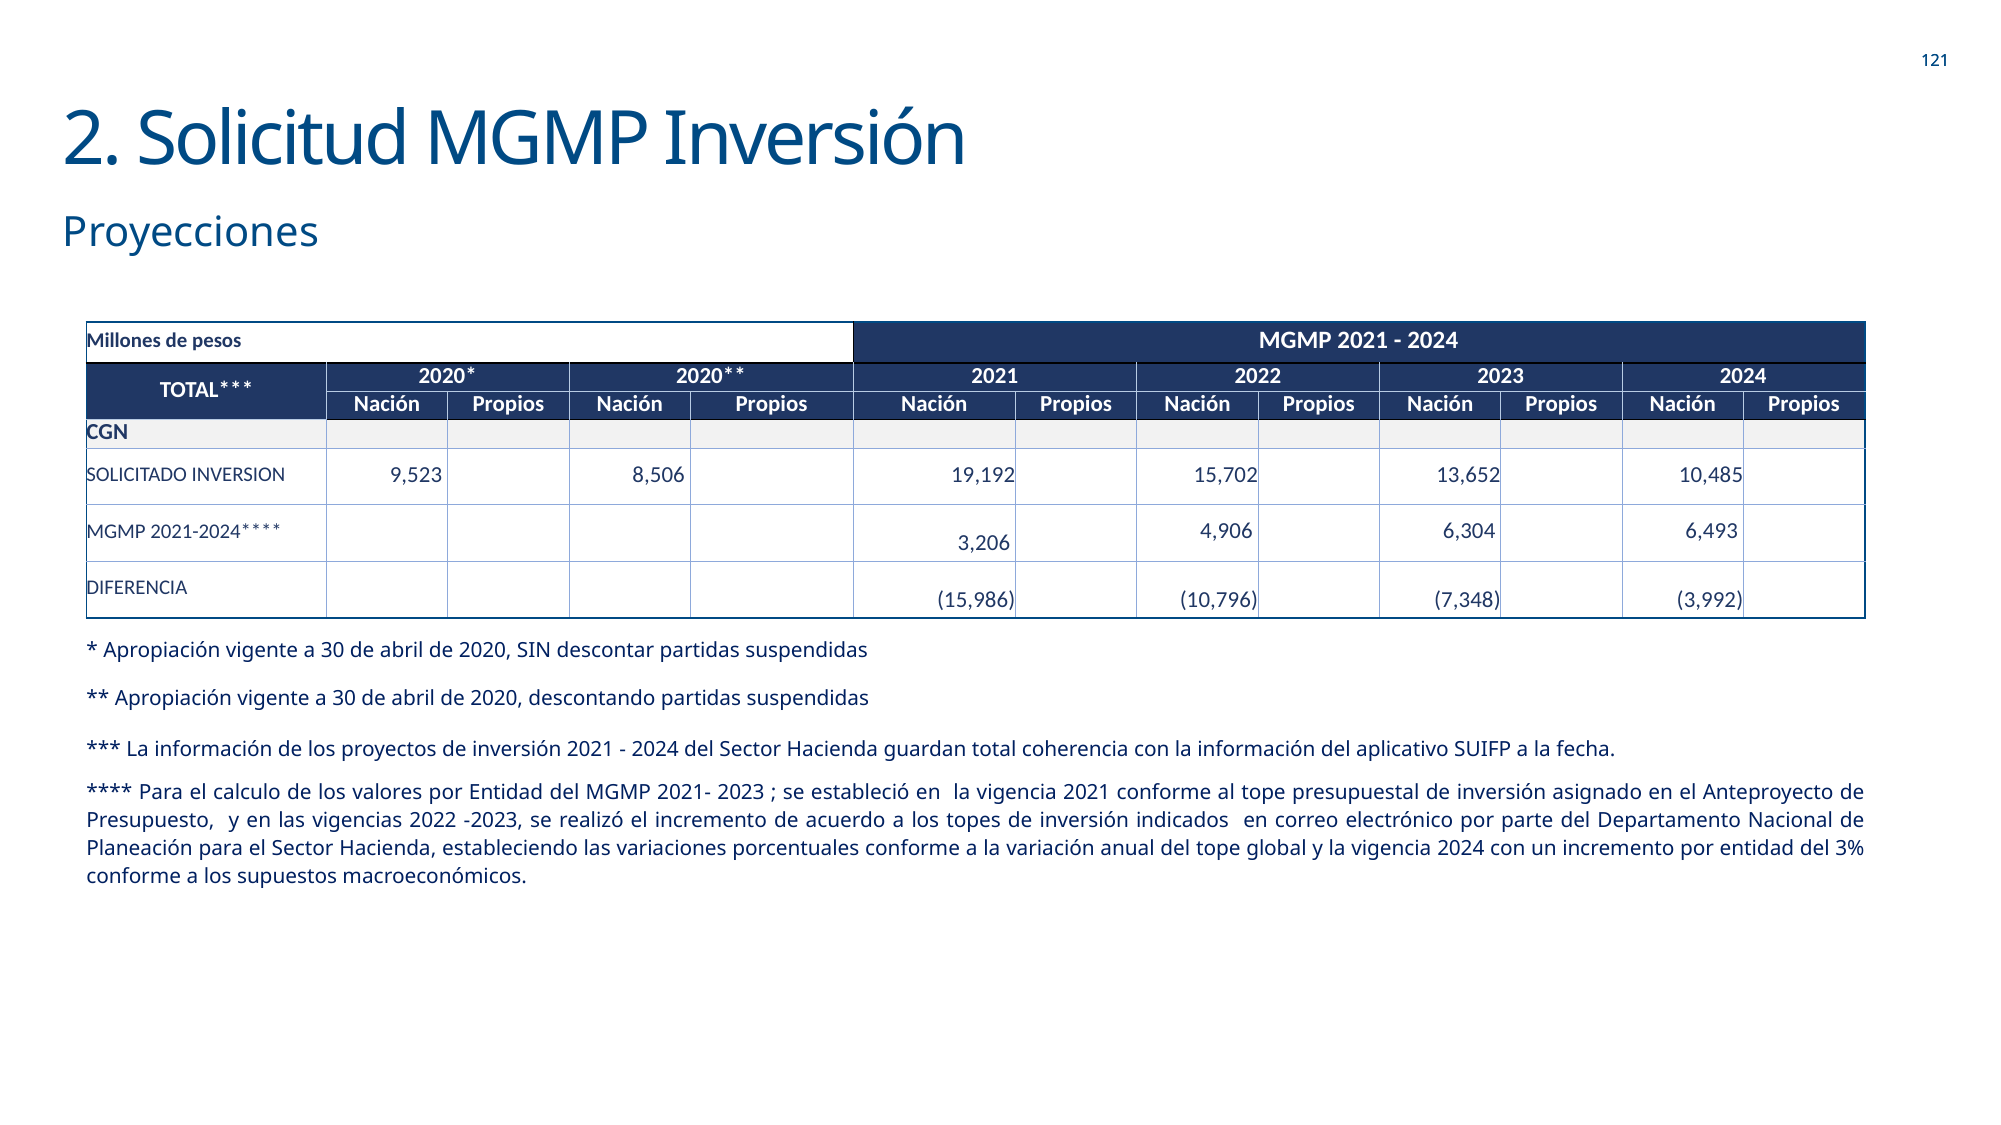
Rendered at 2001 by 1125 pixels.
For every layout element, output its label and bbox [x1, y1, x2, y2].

table_cell [1623, 392, 1743, 419]
table_cell [691, 392, 853, 419]
table_cell [87, 562, 326, 617]
table_cell [1380, 420, 1500, 448]
table_cell [327, 505, 447, 561]
table_cell [1137, 420, 1258, 448]
table_cell [327, 392, 447, 419]
table_cell [87, 364, 326, 419]
table_cell [1501, 562, 1622, 617]
table_cell [691, 449, 853, 504]
table_cell [1380, 562, 1500, 617]
table_cell [1744, 449, 1864, 504]
table_cell [1016, 505, 1136, 561]
table_cell [1380, 505, 1500, 561]
table_cell [1380, 364, 1622, 391]
table_cell [1016, 420, 1136, 448]
table_cell [1501, 505, 1622, 561]
table_cell [1623, 505, 1743, 561]
table_cell [854, 449, 1015, 504]
table_cell [570, 505, 690, 561]
table_cell [854, 392, 1015, 419]
table_cell [448, 562, 569, 617]
table_cell [1623, 449, 1743, 504]
table_cell [327, 449, 447, 504]
table_cell [854, 364, 1136, 391]
table_cell [1744, 392, 1864, 419]
title [48, 92, 1954, 185]
table_cell [1259, 392, 1379, 419]
table_cell [854, 505, 1015, 561]
table_cell [570, 392, 690, 419]
table_cell [854, 562, 1015, 617]
table_cell [87, 505, 326, 561]
table_cell [1501, 449, 1622, 504]
table_cell [1501, 420, 1622, 448]
table_cell [1016, 562, 1136, 617]
table_cell [1137, 505, 1258, 561]
table_cell [570, 364, 853, 391]
table_cell [1744, 505, 1864, 561]
table_cell [448, 505, 569, 561]
table_cell [327, 562, 447, 617]
table_cell [327, 420, 447, 448]
table_cell [570, 449, 690, 504]
table_cell [691, 505, 853, 561]
table_cell [1137, 449, 1258, 504]
table_cell [1259, 505, 1379, 561]
list [47, 203, 1954, 263]
table_cell [570, 562, 690, 617]
table_cell [1259, 449, 1379, 504]
table_cell [1744, 562, 1864, 617]
table_cell [691, 562, 853, 617]
table_cell [1259, 562, 1379, 617]
table_header [854, 323, 1864, 362]
table_header [87, 625, 1865, 674]
table_cell [448, 420, 569, 448]
table_cell [1623, 420, 1743, 448]
table_cell [1016, 392, 1136, 419]
table_cell [1137, 392, 1258, 419]
table_cell [1744, 420, 1864, 448]
table_cell [854, 420, 1015, 448]
table_cell [87, 420, 326, 448]
table_cell [327, 364, 569, 391]
table_cell [691, 420, 853, 448]
table_cell [1137, 364, 1379, 391]
table_cell [1623, 562, 1743, 617]
table_cell [1259, 420, 1379, 448]
table_cell [570, 420, 690, 448]
table_cell [448, 449, 569, 504]
table_cell [1380, 449, 1500, 504]
table_cell [1380, 392, 1500, 419]
table_header [87, 323, 853, 362]
table_cell [87, 449, 326, 504]
table_cell [1137, 562, 1258, 617]
table_cell [1016, 449, 1136, 504]
table_cell [1501, 392, 1622, 419]
table_cell [87, 674, 1865, 890]
table_cell [1623, 364, 1864, 391]
table_cell [448, 392, 569, 419]
